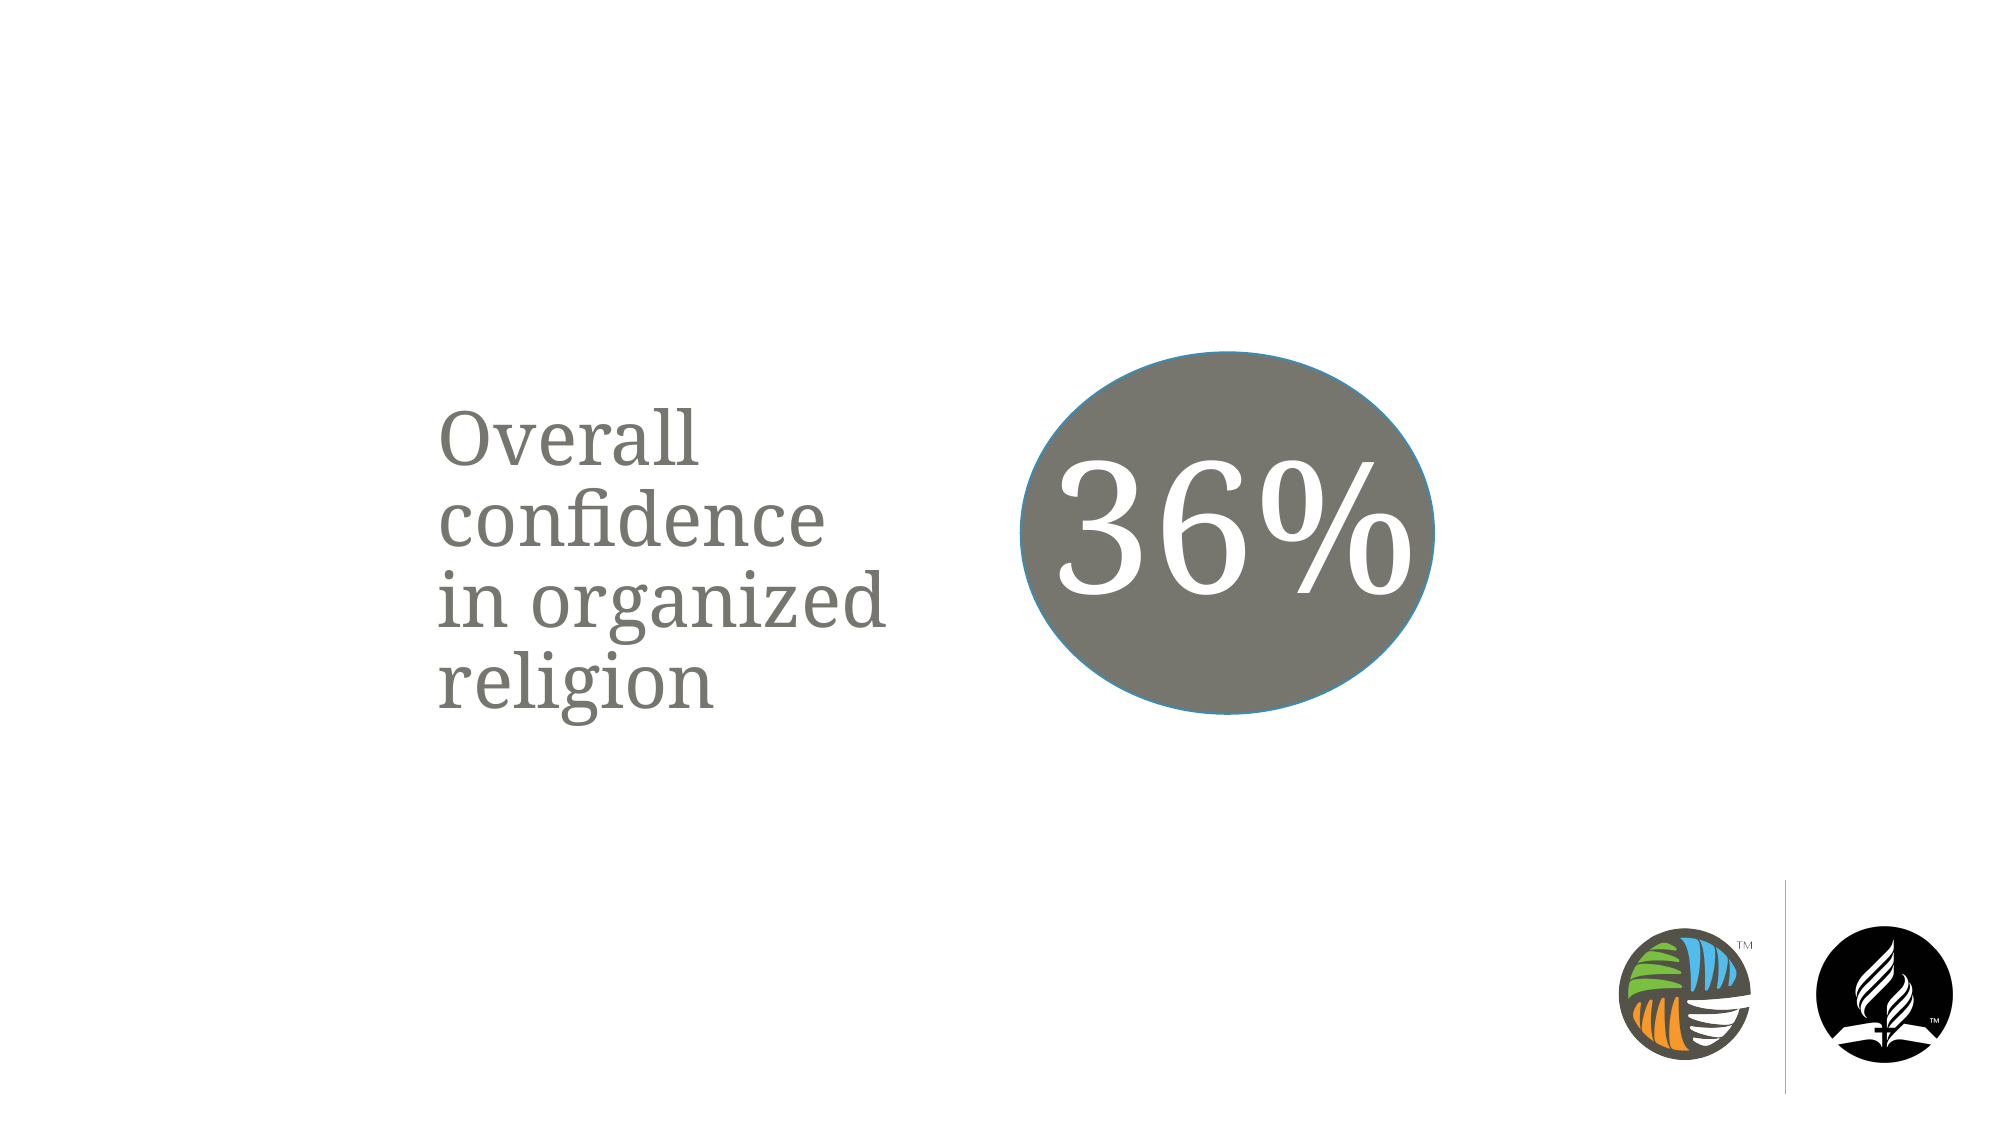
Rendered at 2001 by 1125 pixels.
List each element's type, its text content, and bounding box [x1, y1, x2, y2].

text_box [1102, 678, 1353, 715]
picture [1800, 910, 1969, 1079]
title Overall confidence in organized religion [423, 352, 930, 773]
picture [1615, 924, 1758, 1064]
text_box [1058, 351, 1396, 427]
list 36% [999, 427, 1469, 678]
